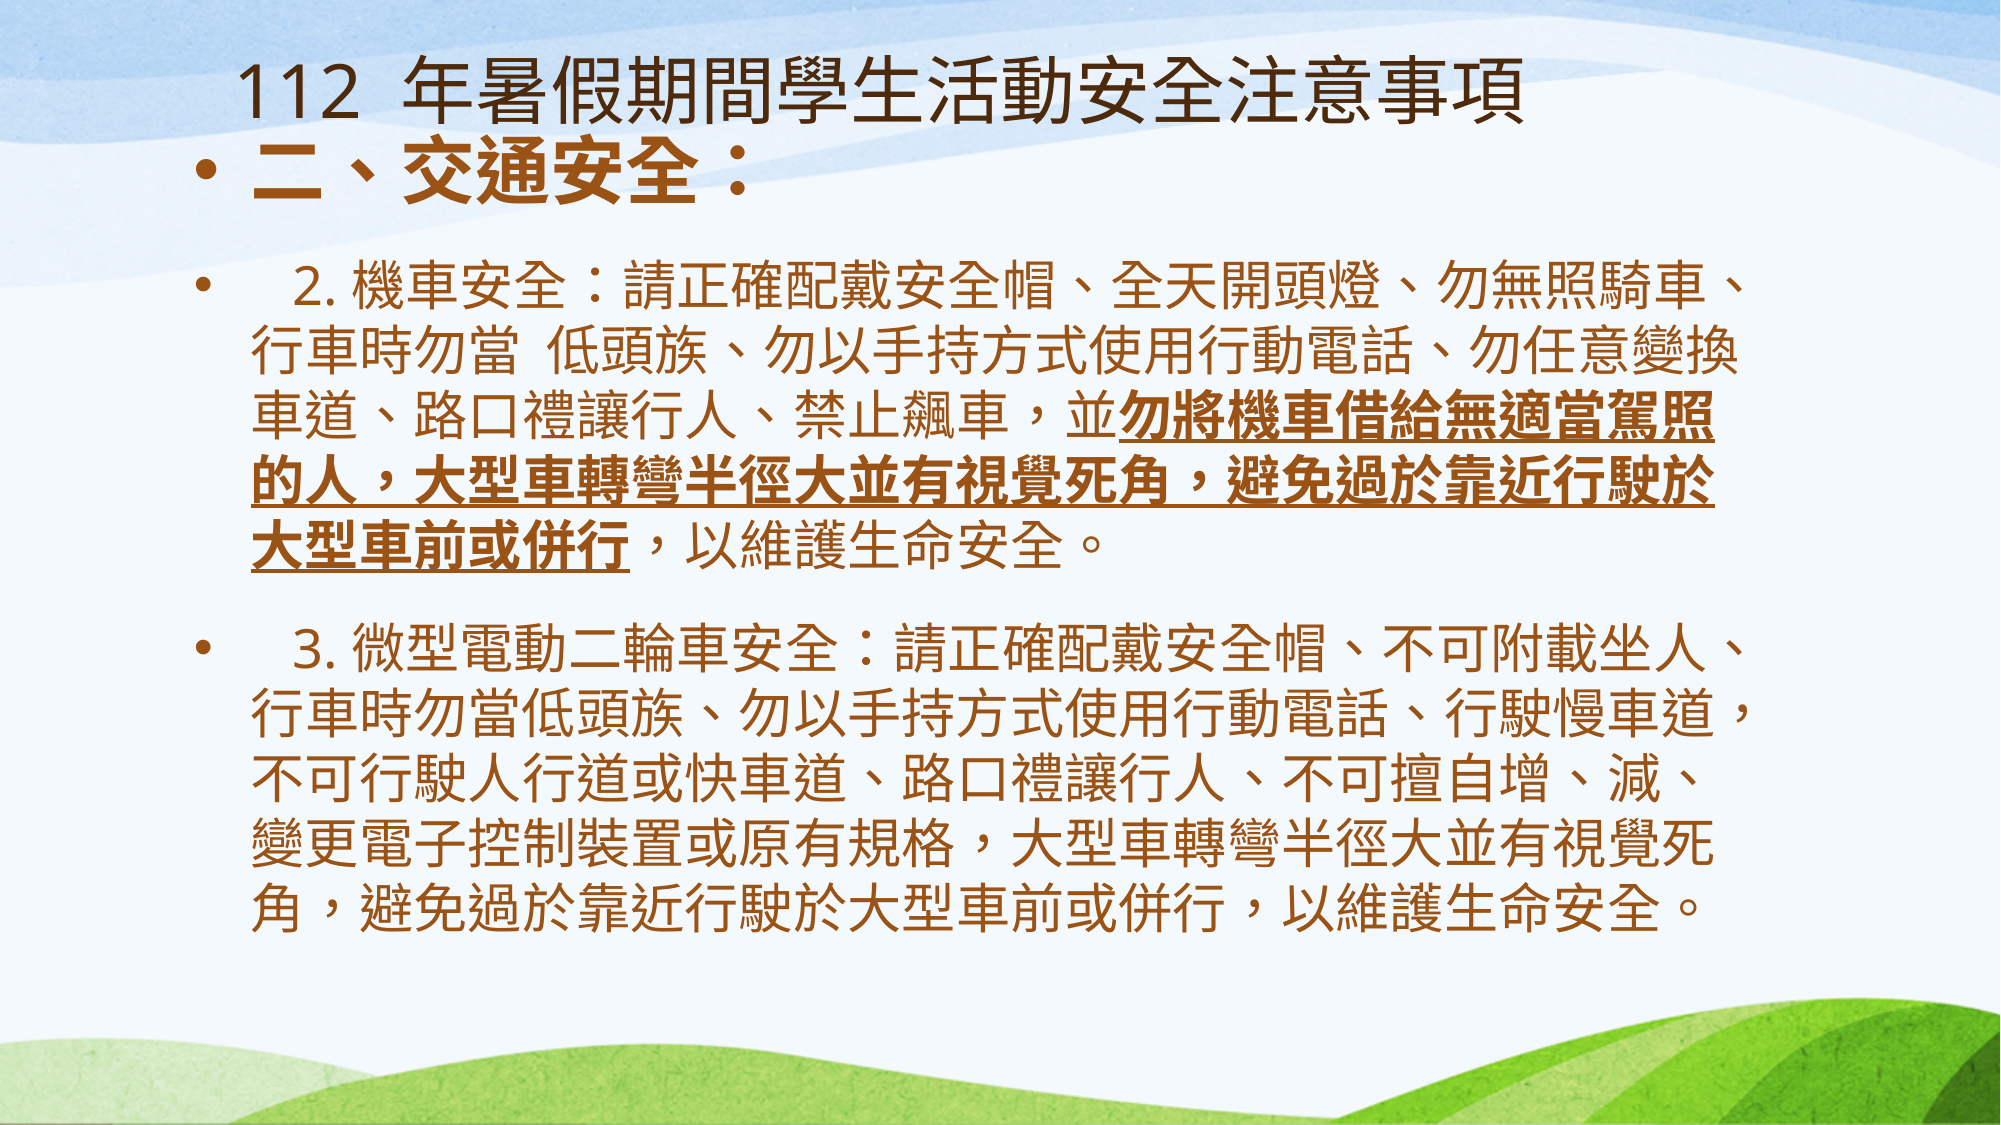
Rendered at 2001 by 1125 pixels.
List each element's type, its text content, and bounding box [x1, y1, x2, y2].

text_box 二、交通安全： 2.機車安全：請正確配戴安全帽、全天開頭燈、勿無照騎車、行車時勿當 低頭族、勿以手持方式使用行動電話、勿任意變換車道、路口禮讓行人、禁止飆車，並勿將機車借給無適當駕照的人，大型車轉彎半徑大並有視覺死角，避免過於靠近行駛於大型車前或併行，以維護生命安全。 3.微型電動二輪車安全：請正確配戴安全帽、不可附載坐人、行車時勿當低頭族、勿以手持方式使用行動電話、行駛慢車道，不可行駛人行道或快車道、路口禮讓行人、不可擅自增、減、變更電子控制裝置或原有規格，大型車轉彎半徑大並有視覺死角，避免過於靠近行駛於大型車前或併行，以維護生命安全。 [178, 115, 1775, 1042]
picture [0, 0, 2001, 1125]
text_box 112 年暑假期間學生活動安全注意事項 [199, 0, 1850, 143]
